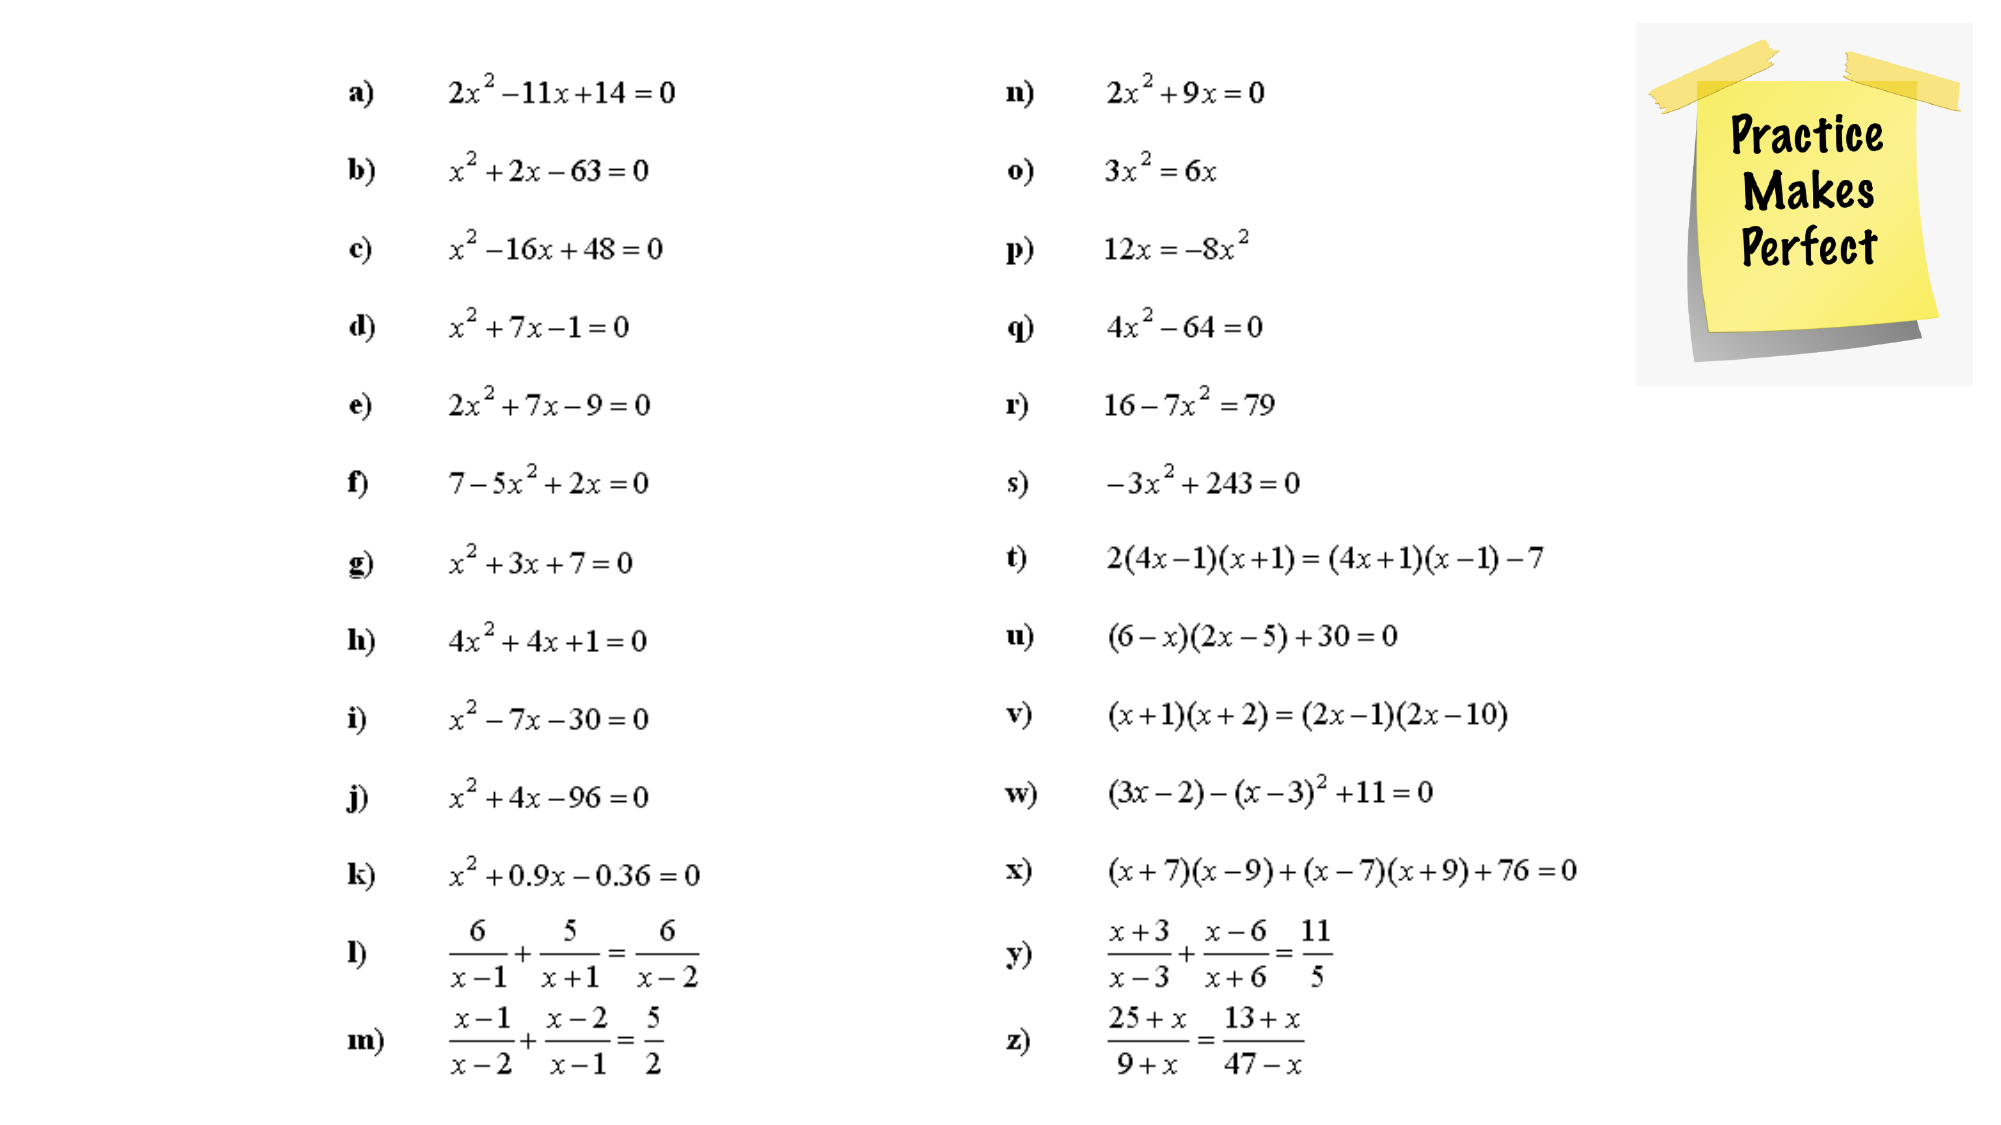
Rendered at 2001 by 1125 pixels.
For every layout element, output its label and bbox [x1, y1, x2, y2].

picture [1636, 23, 1973, 386]
picture [336, 59, 1582, 1085]
